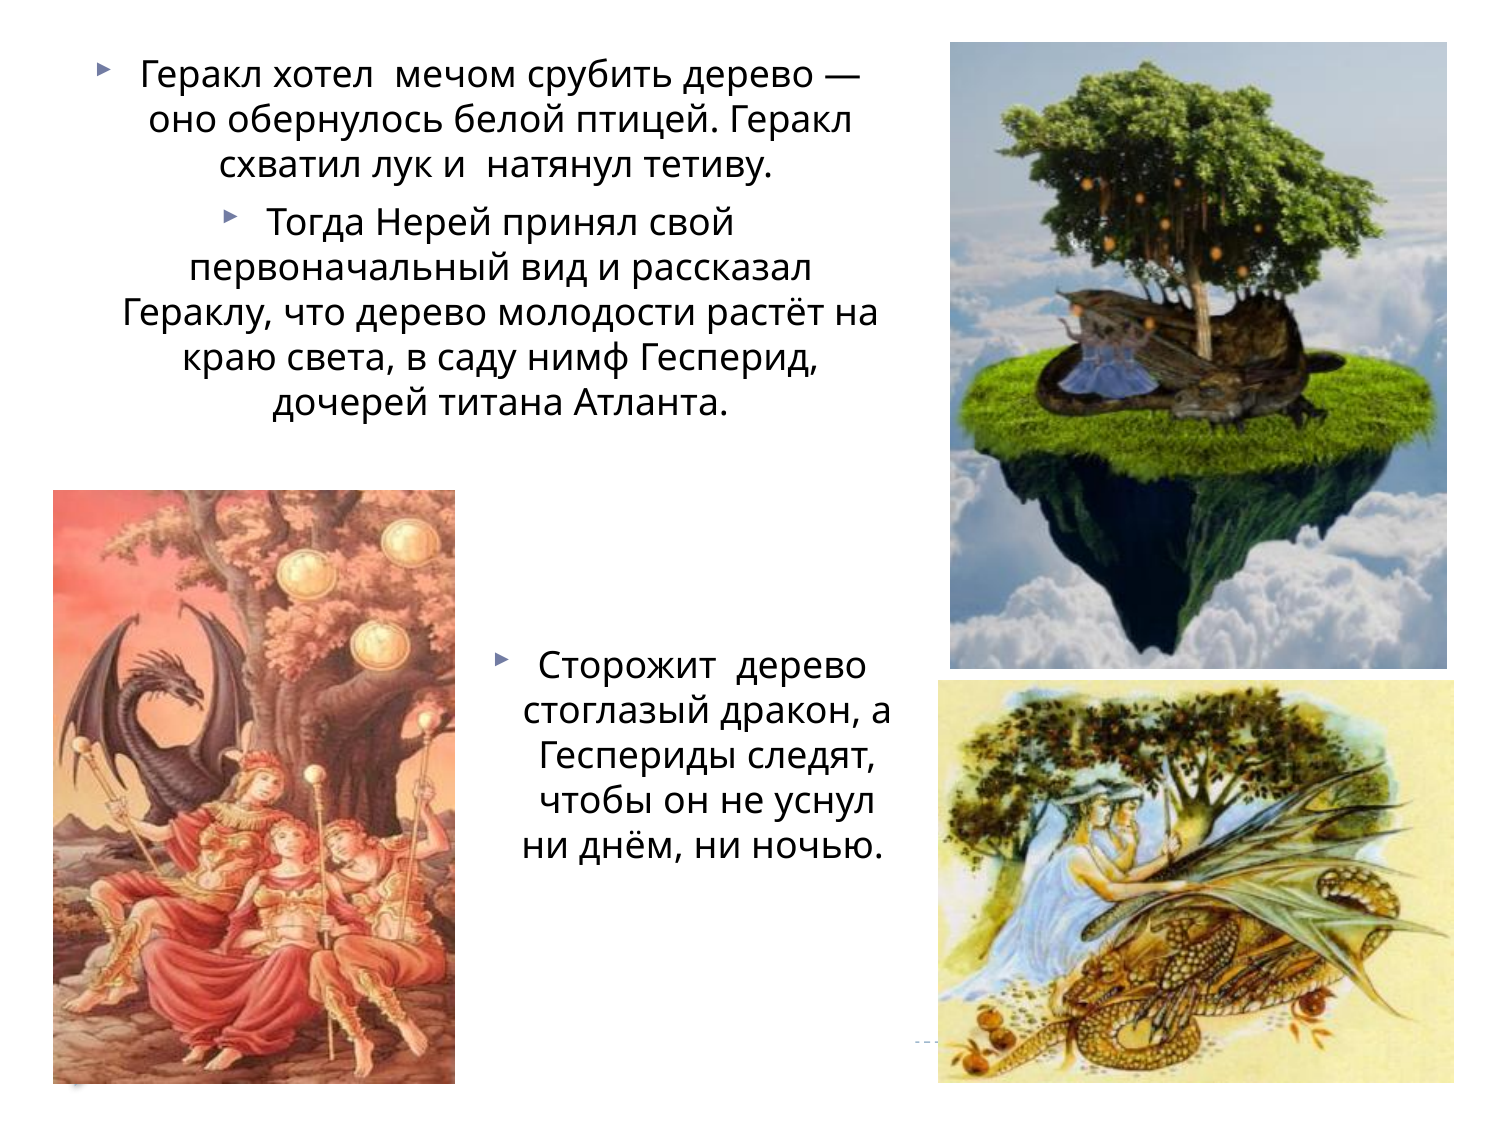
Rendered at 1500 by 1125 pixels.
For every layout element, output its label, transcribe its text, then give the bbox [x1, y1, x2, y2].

text_box Геракл хотел мечом срубить дерево — оно обернулось белой птицей. Геракл схватил лук и натянул тетиву. Тогда Нерей принял свой первоначальный вид и рассказал Гераклу, что дерево молодости растёт на краю света, в саду нимф Гесперид, дочерей титана Атланта. [53, 42, 904, 551]
picture [52, 490, 455, 1084]
picture [938, 680, 1455, 1083]
picture [950, 42, 1448, 670]
text_box Сторожит дерево стоглазый дракон, а Геспериды следят, чтобы он не уснул ни днём, ни ночью. [460, 633, 916, 1083]
